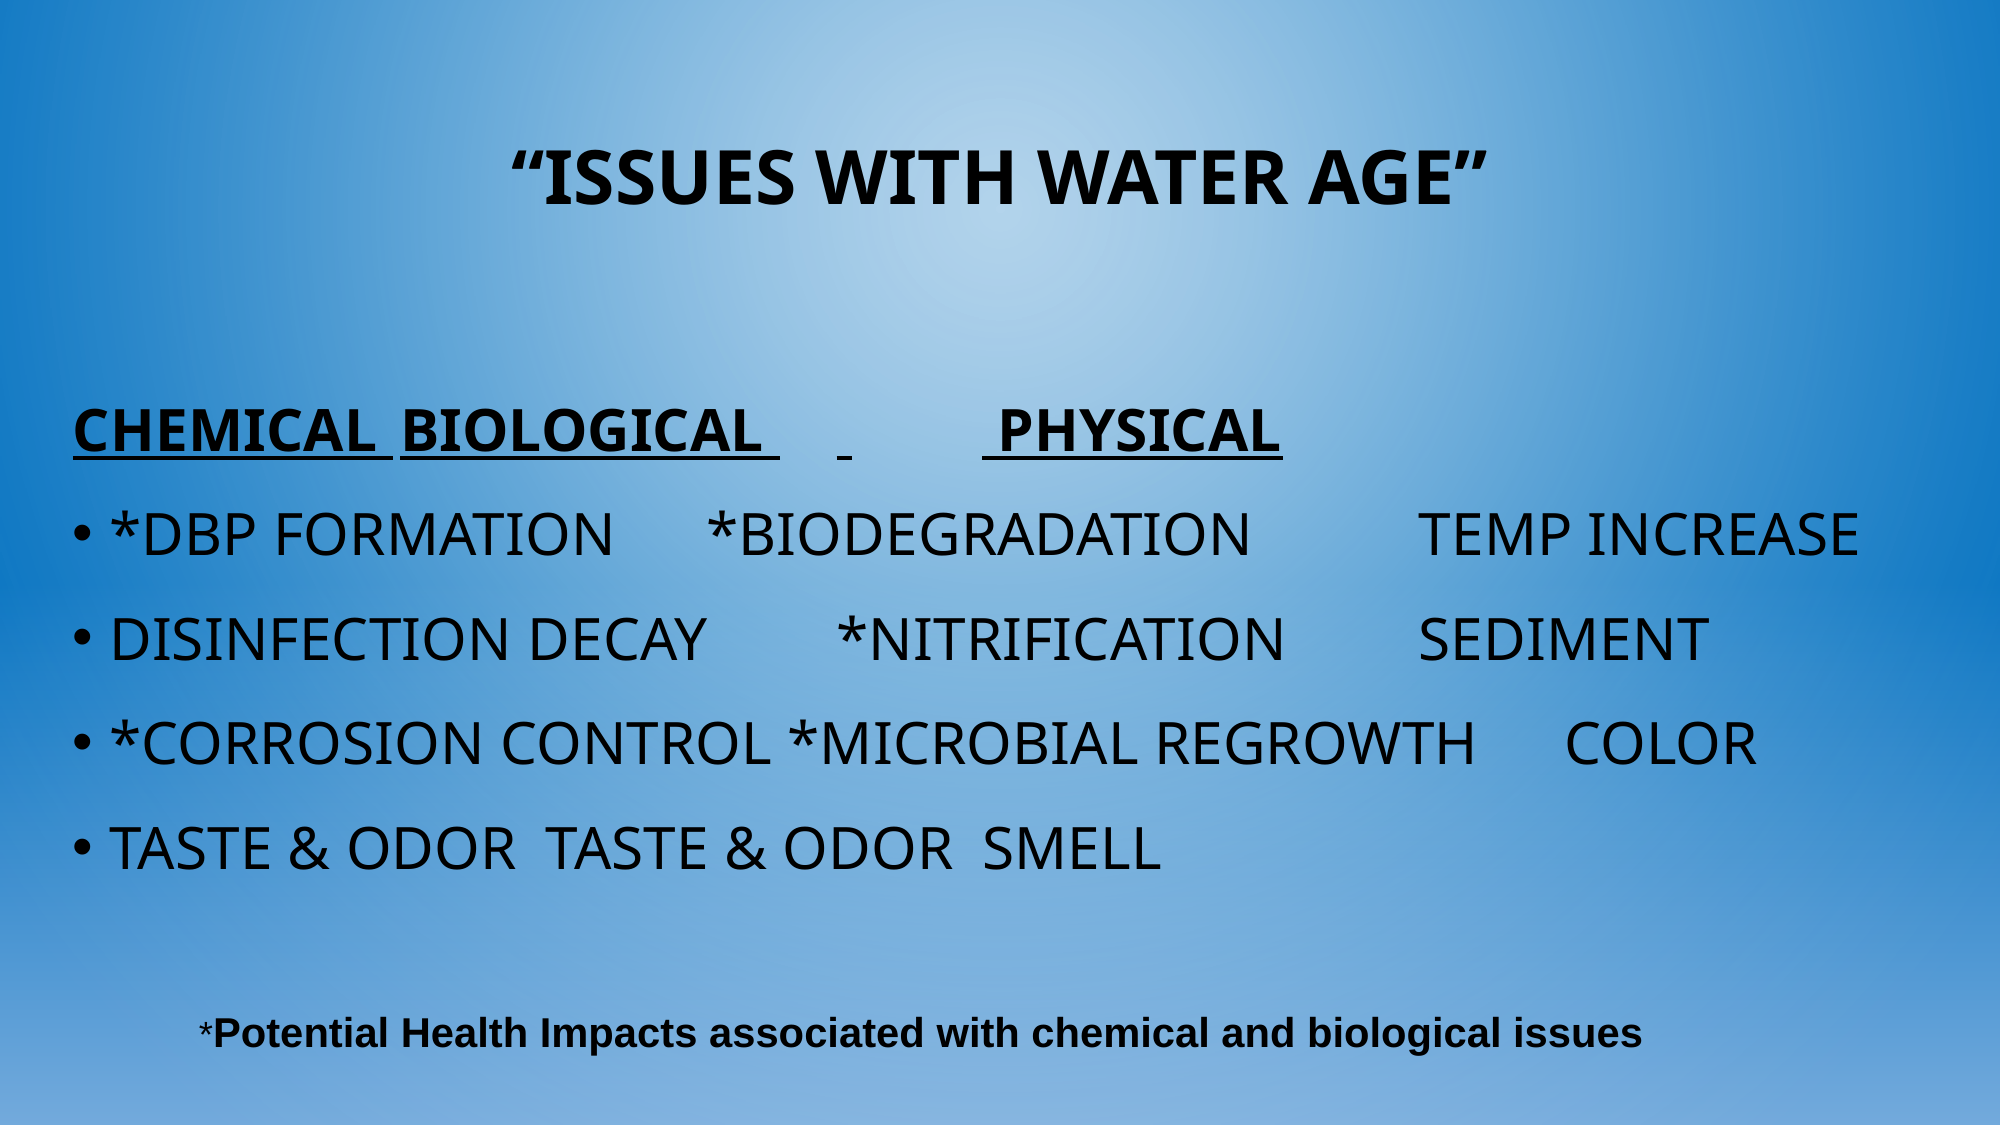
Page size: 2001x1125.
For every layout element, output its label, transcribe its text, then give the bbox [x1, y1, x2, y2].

text_box *Potential Health Impacts associated with chemical and biological issues [184, 998, 1716, 1064]
picture [0, 0, 2000, 901]
title “Issues with Water Age” [308, 89, 1692, 271]
list Chemical Biological Physical *DBP Formation *Biodegradation Temp Increase Disinfection Decay *Nitrification Sediment *Corrosion Control *Microbial Regrowth Color Taste & Odor Taste & Odor Smell [57, 271, 1971, 893]
